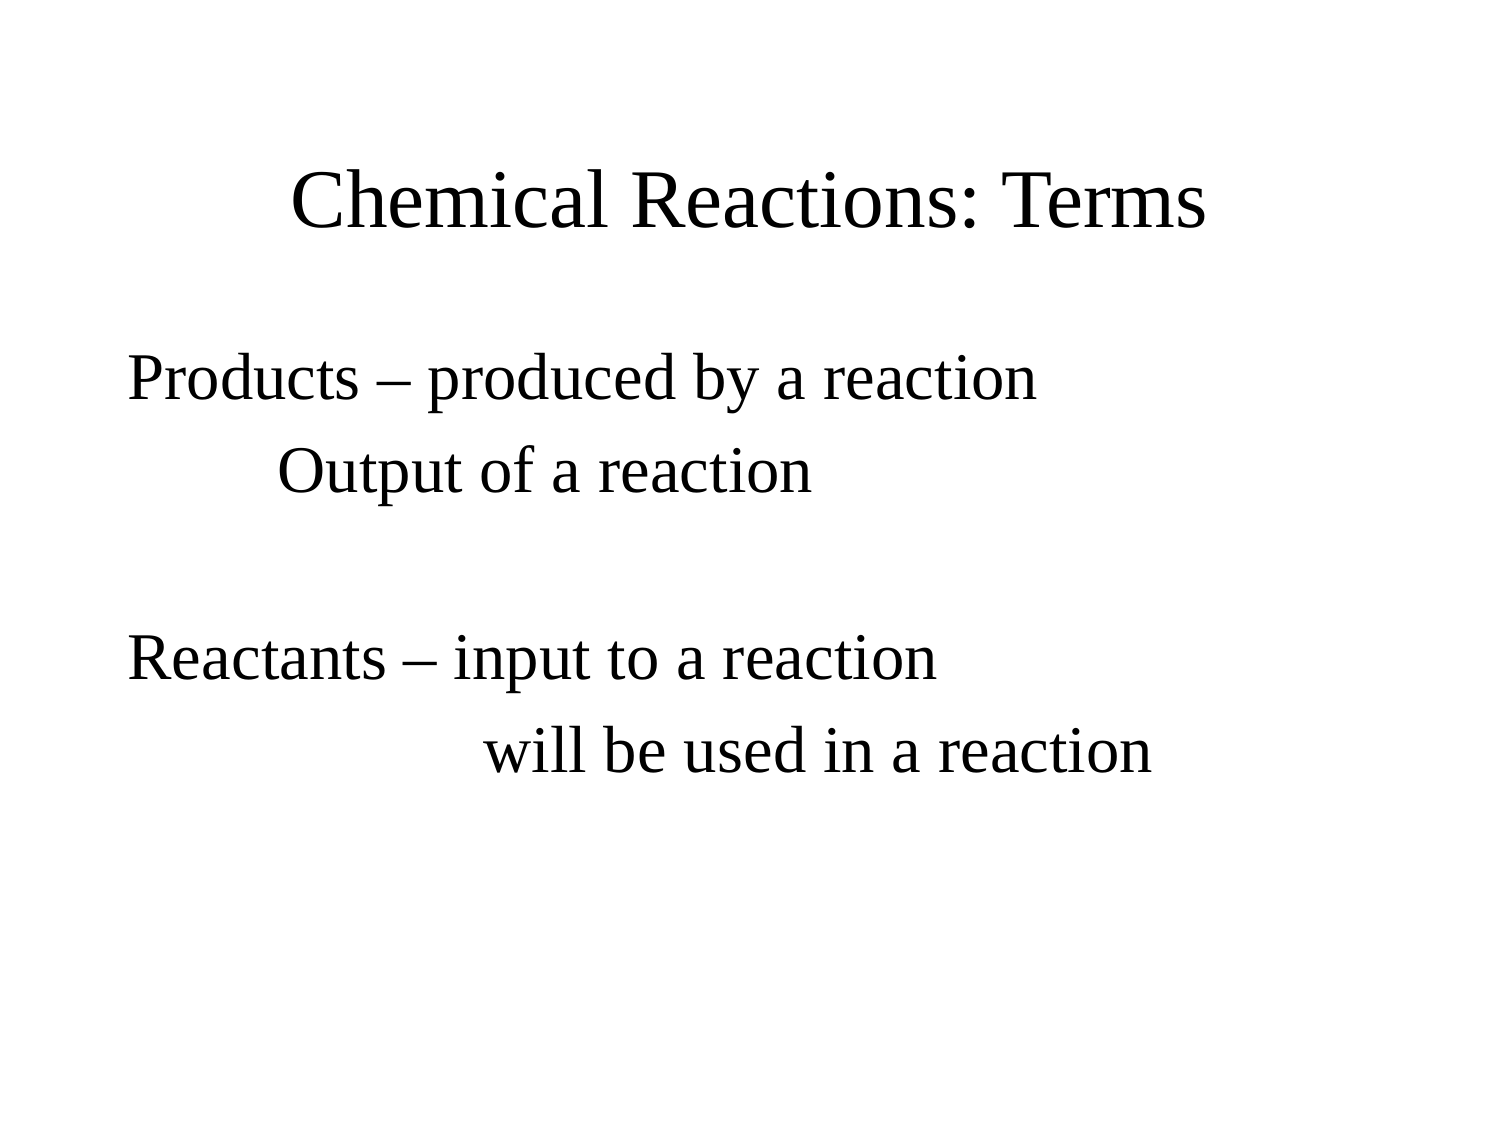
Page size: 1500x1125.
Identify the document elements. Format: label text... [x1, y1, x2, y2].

title Chemical Reactions: Terms [112, 99, 1388, 288]
list Products – produced by a reaction Output of a reaction Reactants – input to a reaction will be used in a reaction [112, 324, 1388, 1000]
